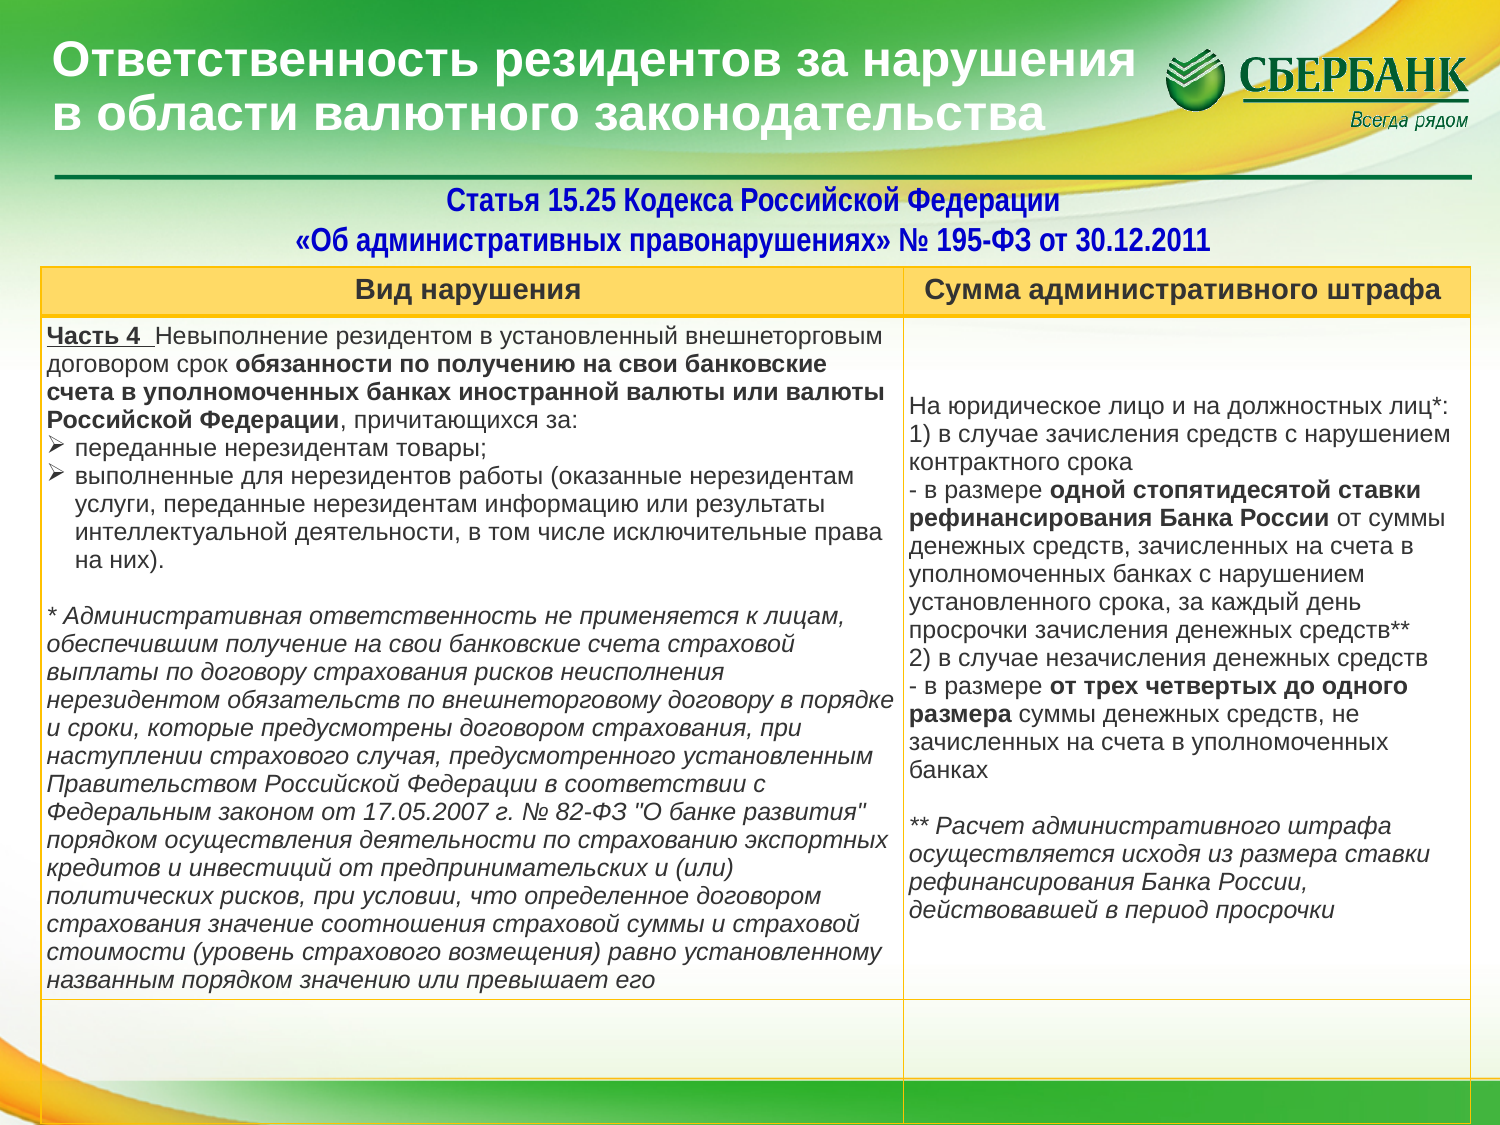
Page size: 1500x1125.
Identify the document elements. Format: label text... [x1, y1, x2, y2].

table_header Сумма административного штрафа [904, 268, 1470, 314]
picture [0, 0, 1500, 1125]
table_cell Часть 4 Невыполнение резидентом в установленный внешнеторговым договором срок обязанности по получению на свои банковские счета в уполномоченных банках иностранной валюты или валюты Российской Федерации, причитающихся за: переданные нерезидентам товары; выполненные для нерезидентов работы (оказанные нерезидентам услуги, переданные нерезидентам информацию или результаты интеллектуальной деятельности, в том числе исключительные права на них). * Административная ответственность не применяется к лицам, обеспечившим получение на свои банковские счета страховой выплаты по договору страхования рисков неисполнения нерезидентом обязательств по внешнеторговому договору в порядке и сроки, которые предусмотрены договором страхования, при наступлении страхового случая, предусмотренного установленным Правительством Российской Федерации в соответствии с Федеральным законом от 17.05.2007 г. № 82-ФЗ "О банке развития" порядком осуществления деятельности по страхованию экспортных кредитов и инвестиций от предпринимательских и (или) политических рисков, при условии, что определенное договором страхования значение соотношения страховой суммы и страховой стоимости (уровень страхового возмещения) равно установленному названным порядком значению или превышает его [42, 318, 903, 999]
table_cell [42, 1000, 903, 1123]
table_cell На юридическое лицо и на должностных лиц*: 1) в случае зачисления средств с нарушением контрактного срока - в размере одной стопятидесятой ставки рефинансирования Банка России от суммы денежных средств, зачисленных на счета в уполномоченных банках с нарушением установленного срока, за каждый день просрочки зачисления денежных средств** 2) в случае незачисления денежных средств - в размере от трех четвертых до одного размера суммы денежных средств, не зачисленных на счета в уполномоченных банках ** Расчет административного штрафа осуществляется исходя из размера ставки рефинансирования Банка России, действовавшей в период просрочки [904, 318, 1470, 999]
text_box Статья 15.25 Кодекса Российской Федерации «Об административных правонарушениях» № 195-ФЗ от 30.12.2011 [51, 172, 1458, 266]
table_header Вид нарушения [42, 268, 903, 314]
title Ответственность резидентов за нарушения в области валютного законодательства [51, 19, 1145, 142]
table_cell [904, 1000, 1470, 1123]
